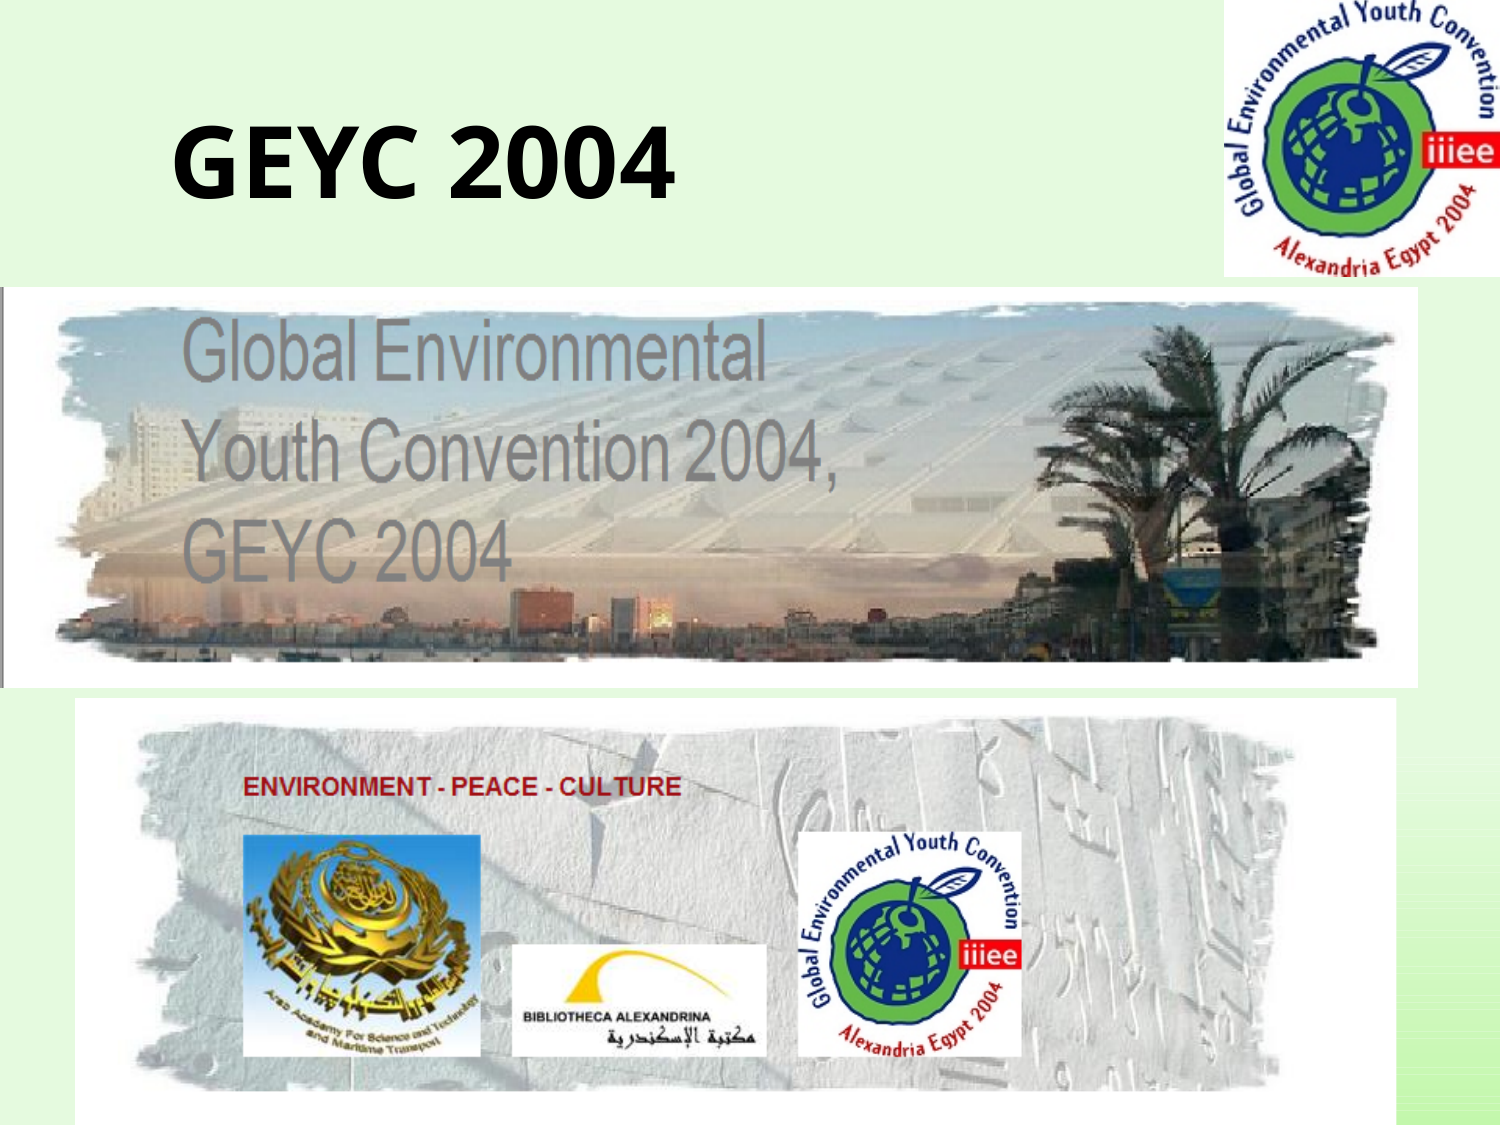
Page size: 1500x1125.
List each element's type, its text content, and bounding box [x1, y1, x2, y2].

picture [1224, 0, 1500, 278]
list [0, 287, 1419, 688]
picture [74, 697, 1397, 1125]
title GEYC 2004 [75, 43, 1216, 274]
